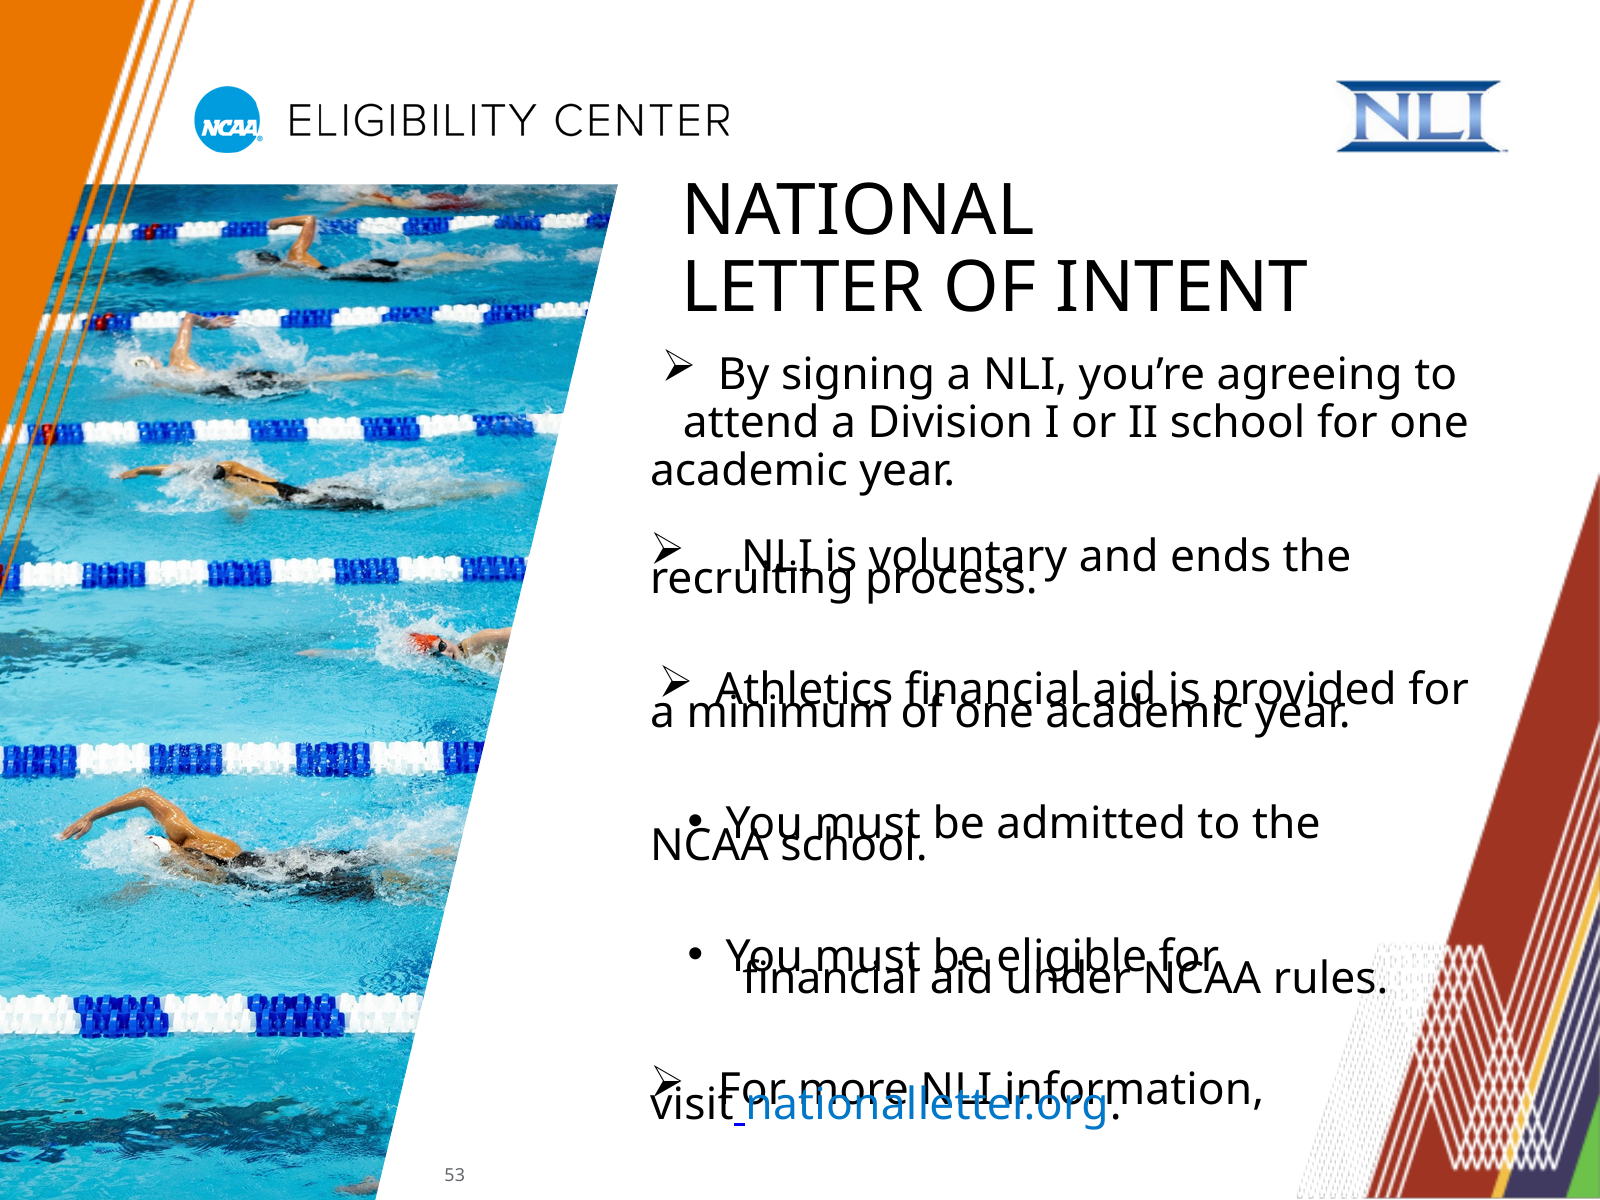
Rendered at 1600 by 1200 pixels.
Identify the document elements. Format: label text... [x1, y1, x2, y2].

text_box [0, 184, 619, 1200]
text_box By signing a NLI, you’re agreeing to attend a Division I or II school for one academic year. NLI is voluntary and ends the recruiting process. Athletics financial aid is provided for a minimum of one academic year. You must be admitted to the NCAA school. You must be eligible for financial aid under NCAA rules. For more NLI information, visit nationalletter.org. [650, 349, 1482, 1136]
text_box [1322, 71, 1510, 162]
text_box [196, 86, 729, 153]
text_box NATIONAL LETTER OF INTENT [681, 171, 1400, 349]
text_box [1287, 462, 1600, 1200]
text_box [0, 0, 196, 182]
